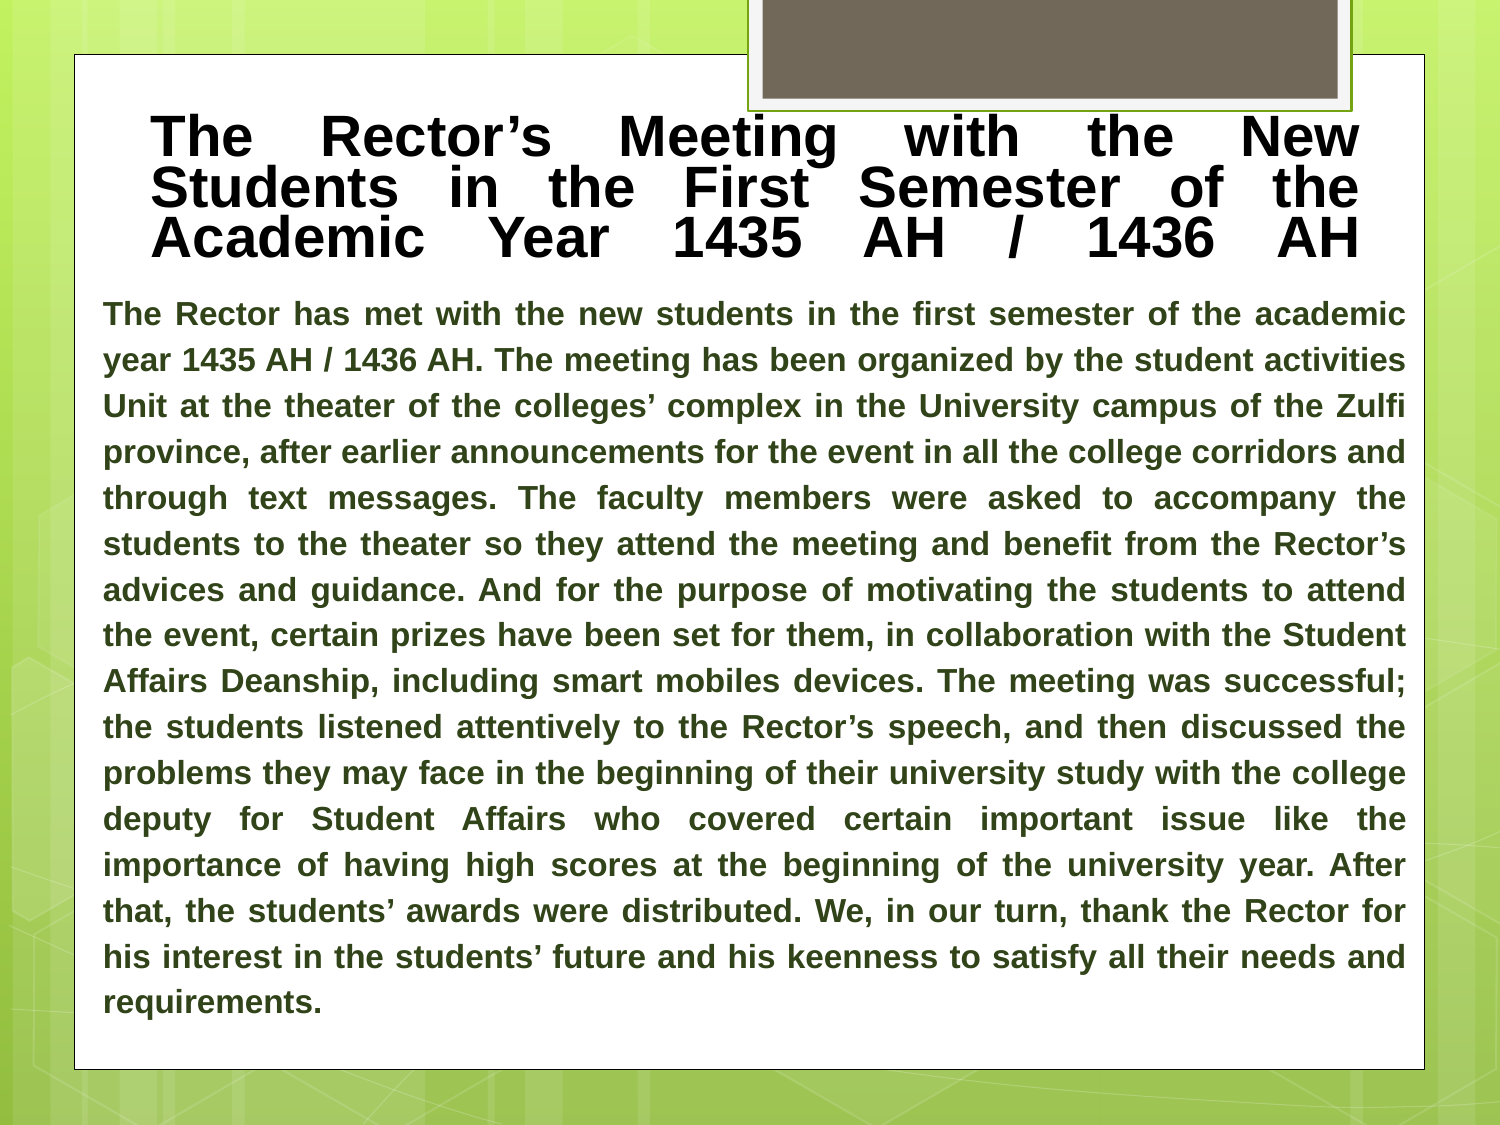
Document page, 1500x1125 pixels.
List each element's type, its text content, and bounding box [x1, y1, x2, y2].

list The Rector has met with the new students in the first semester of the academic year 1435 AH / 1436 AH. The meeting has been organized by the student activities Unit at the theater of the colleges’ complex in the University campus of the Zulfi province, after earlier announcements for the event in all the college corridors and through text messages. The faculty members were asked to accompany the students to the theater so they attend the meeting and benefit from the Rector’s advices and guidance. And for the purpose of motivating the students to attend the event, certain prizes have been set for them, in collaboration with the Student Affairs Deanship, including smart mobiles devices. The meeting was successful; the students listened attentively to the Rector’s speech, and then discussed the problems they may face in the beginning of their university study with the college deputy for Student Affairs who covered certain important issue like the importance of having high scores at the beginning of the university year. After that, the students’ awards were distributed. We, in our turn, thank the Rector for his interest in the students’ future and his keenness to satisfy all their needs and requirements. [76, 278, 1424, 1071]
title The Rector’s Meeting with the New Students in the First Semester of the Academic Year 1435 AH / 1436 AH [135, 160, 1376, 278]
